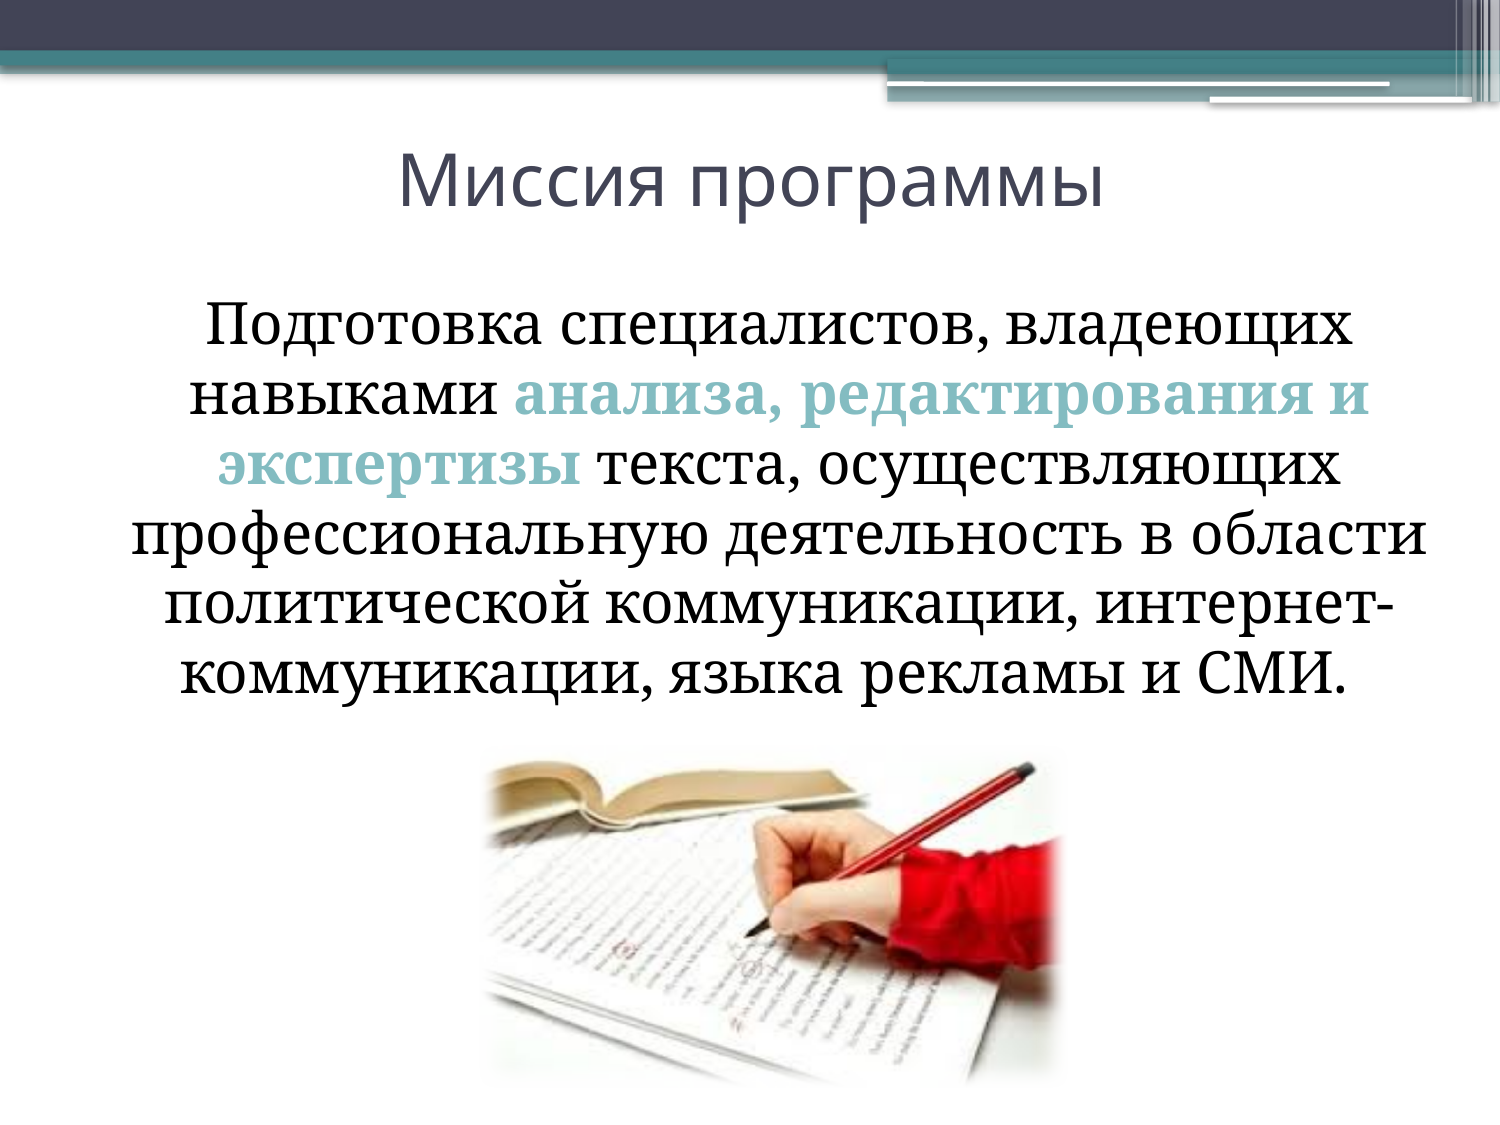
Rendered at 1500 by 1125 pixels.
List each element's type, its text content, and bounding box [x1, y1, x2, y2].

picture [478, 744, 1070, 1089]
title Миссия программы [76, 125, 1427, 229]
list Подготовка специалистов, владеющих навыками анализа, редактирования и экспертизы текста, осуществляющих профессиональную деятельность в области политической коммуникации, интернет-коммуникации, языка рекламы и СМИ. [41, 278, 1500, 752]
